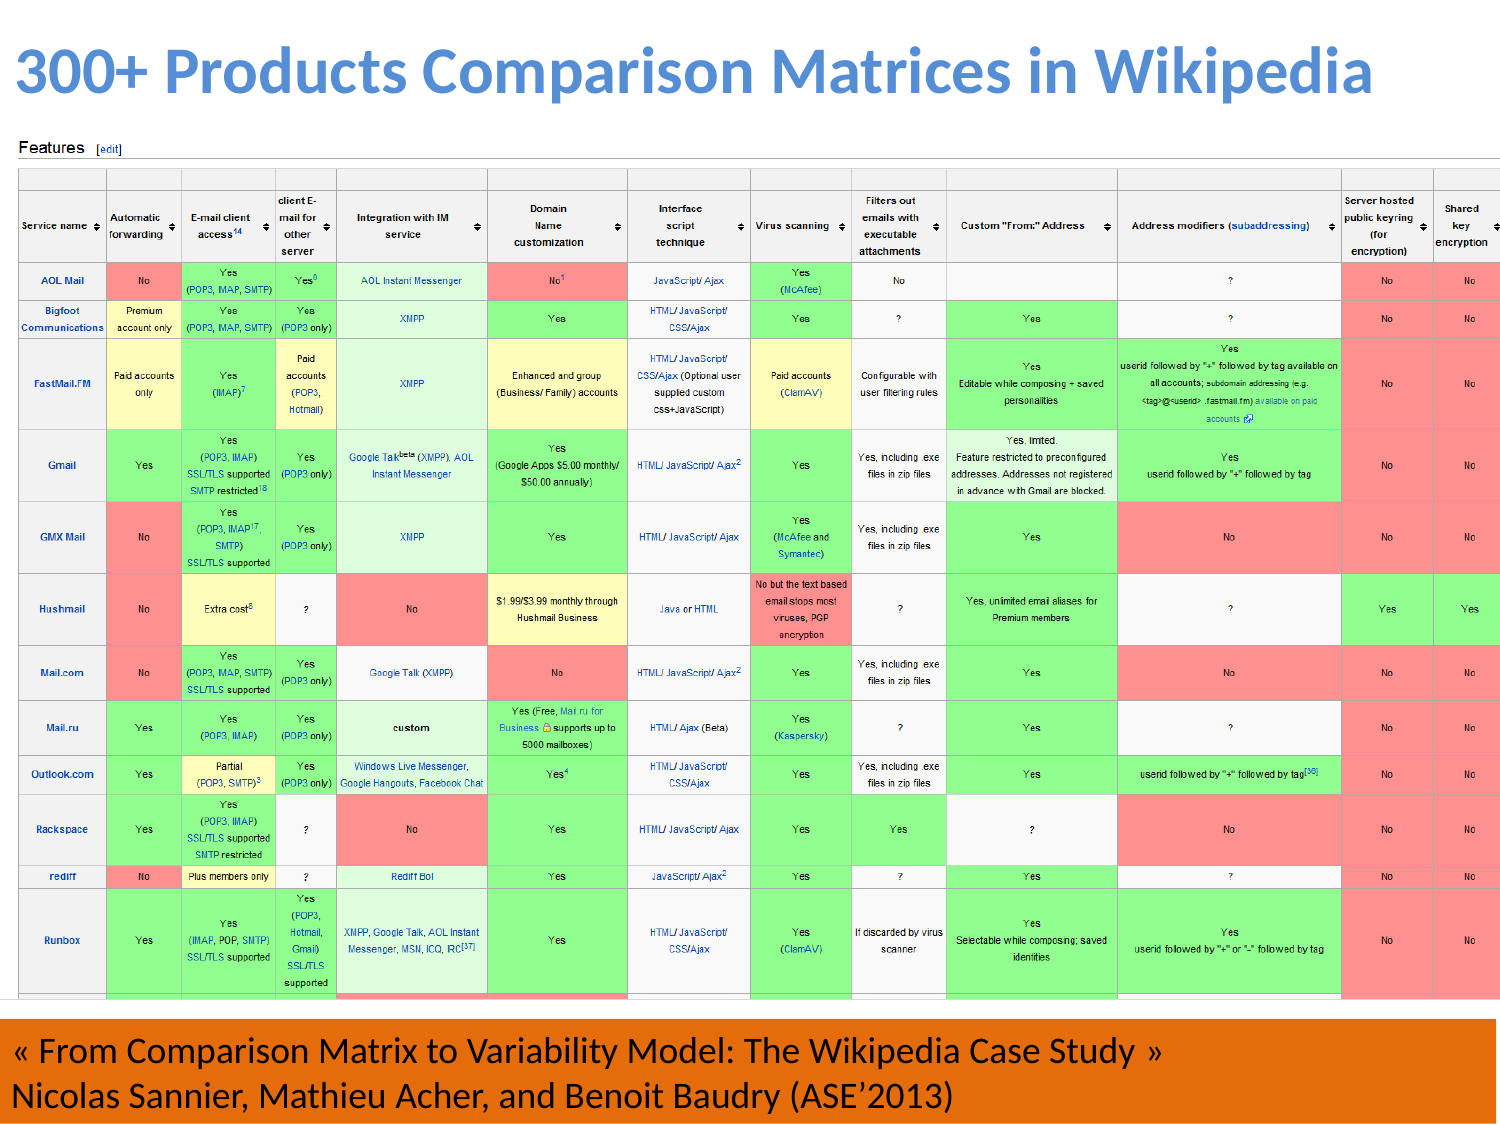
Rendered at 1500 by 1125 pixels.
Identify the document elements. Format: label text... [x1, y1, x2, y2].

picture [0, 136, 1500, 1000]
text_box « From Comparison Matrix to Variability Model: The Wikipedia Case Study » Nicolas Sannier, Mathieu Acher, and Benoit Baudry (ASE’2013) [0, 1018, 1497, 1124]
text_box 300+ Products Comparison Matrices in Wikipedia [0, 19, 1500, 136]
